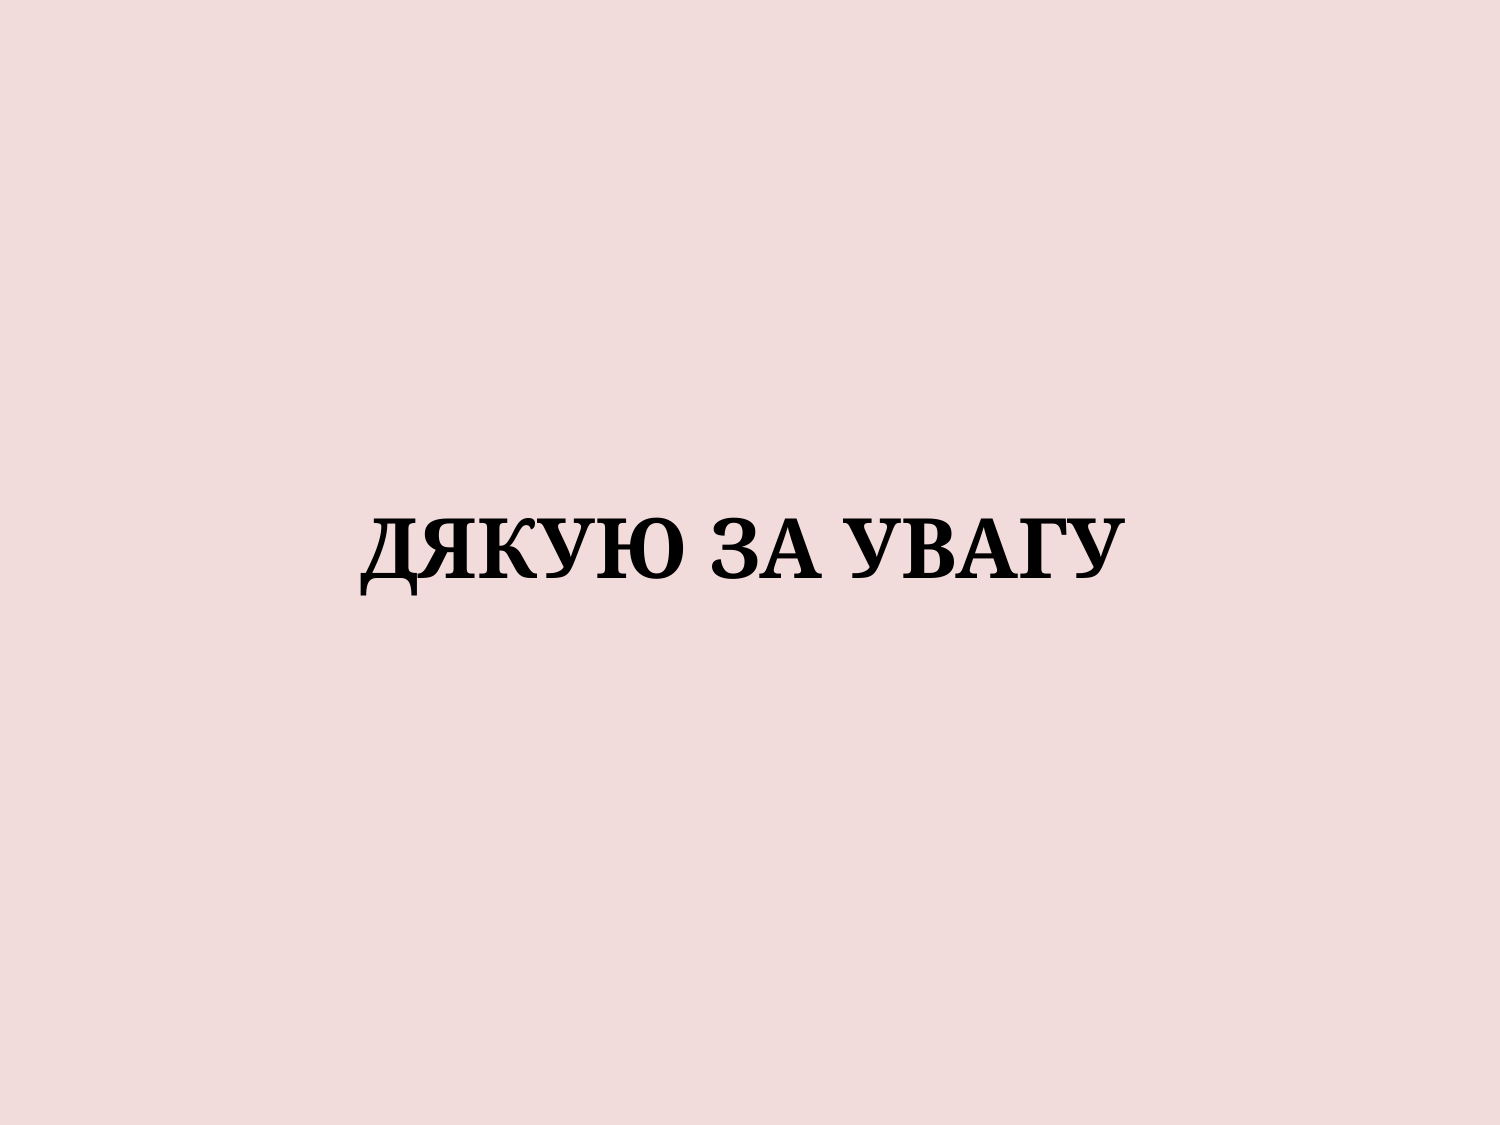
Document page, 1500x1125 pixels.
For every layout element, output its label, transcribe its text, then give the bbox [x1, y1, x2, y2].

title Дякую за увагу [105, 433, 1381, 657]
